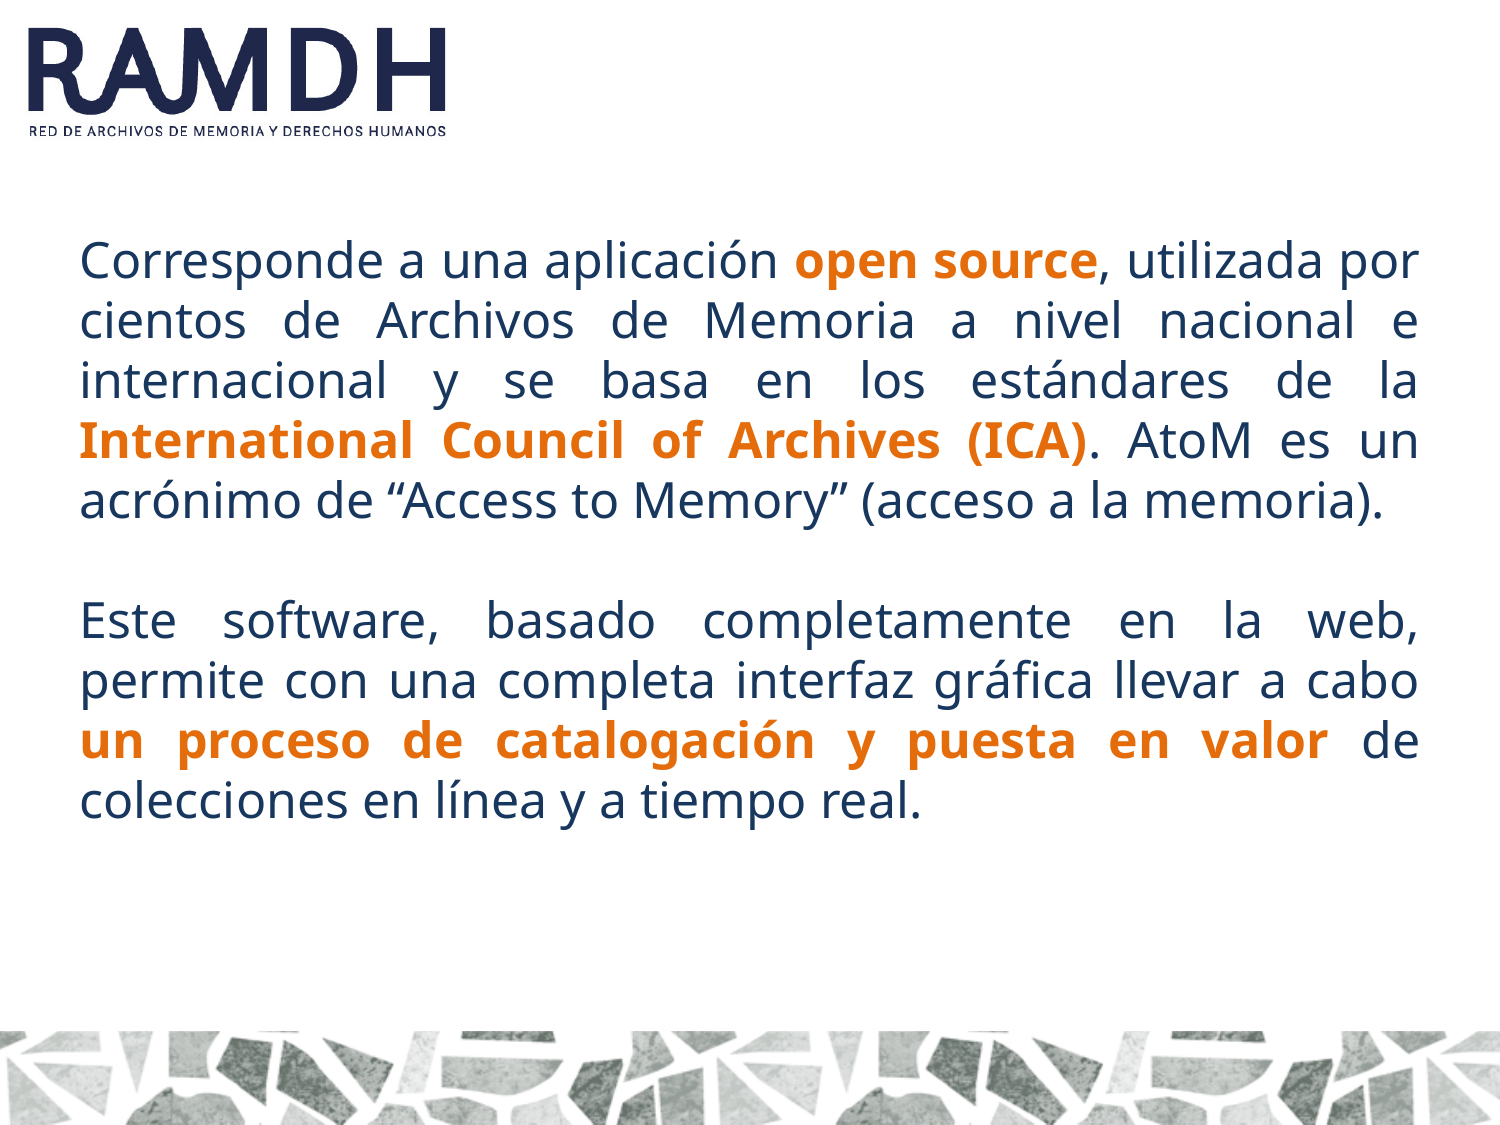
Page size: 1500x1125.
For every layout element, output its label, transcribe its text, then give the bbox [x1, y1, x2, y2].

text_box Corresponde a una aplicación open source, utilizada por cientos de Archivos de Memoria a nivel nacional e internacional y se basa en los estándares de la International Council of Archives (ICA). AtoM es un acrónimo de “Access to Memory” (acceso a la memoria). Este software, basado completamente en la web, permite con una completa interfaz gráfica llevar a cabo un proceso de catalogación y puesta en valor de colecciones en línea y a tiempo real. [64, 160, 1436, 881]
picture [0, 1030, 1500, 1125]
picture [17, 17, 455, 146]
